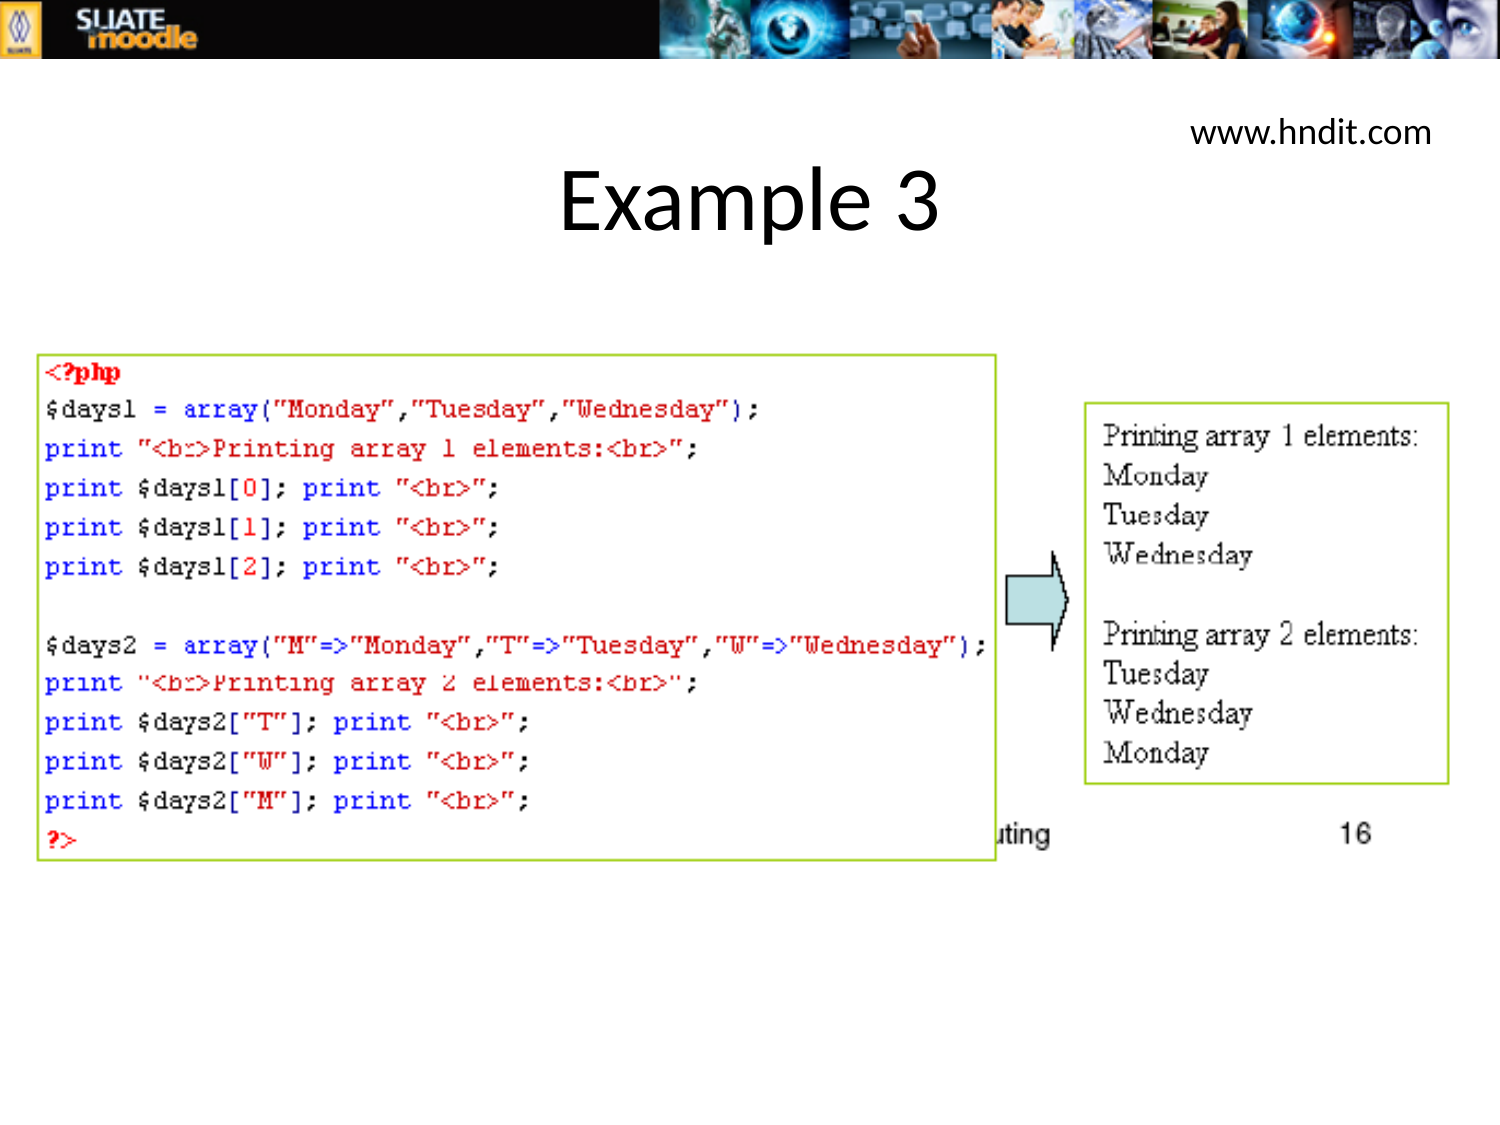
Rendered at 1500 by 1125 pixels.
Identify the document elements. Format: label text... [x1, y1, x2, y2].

picture [0, 0, 1500, 59]
title Example 3 [75, 99, 1425, 288]
text_box www.hndit.com [1174, 99, 1448, 160]
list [0, 337, 1474, 876]
